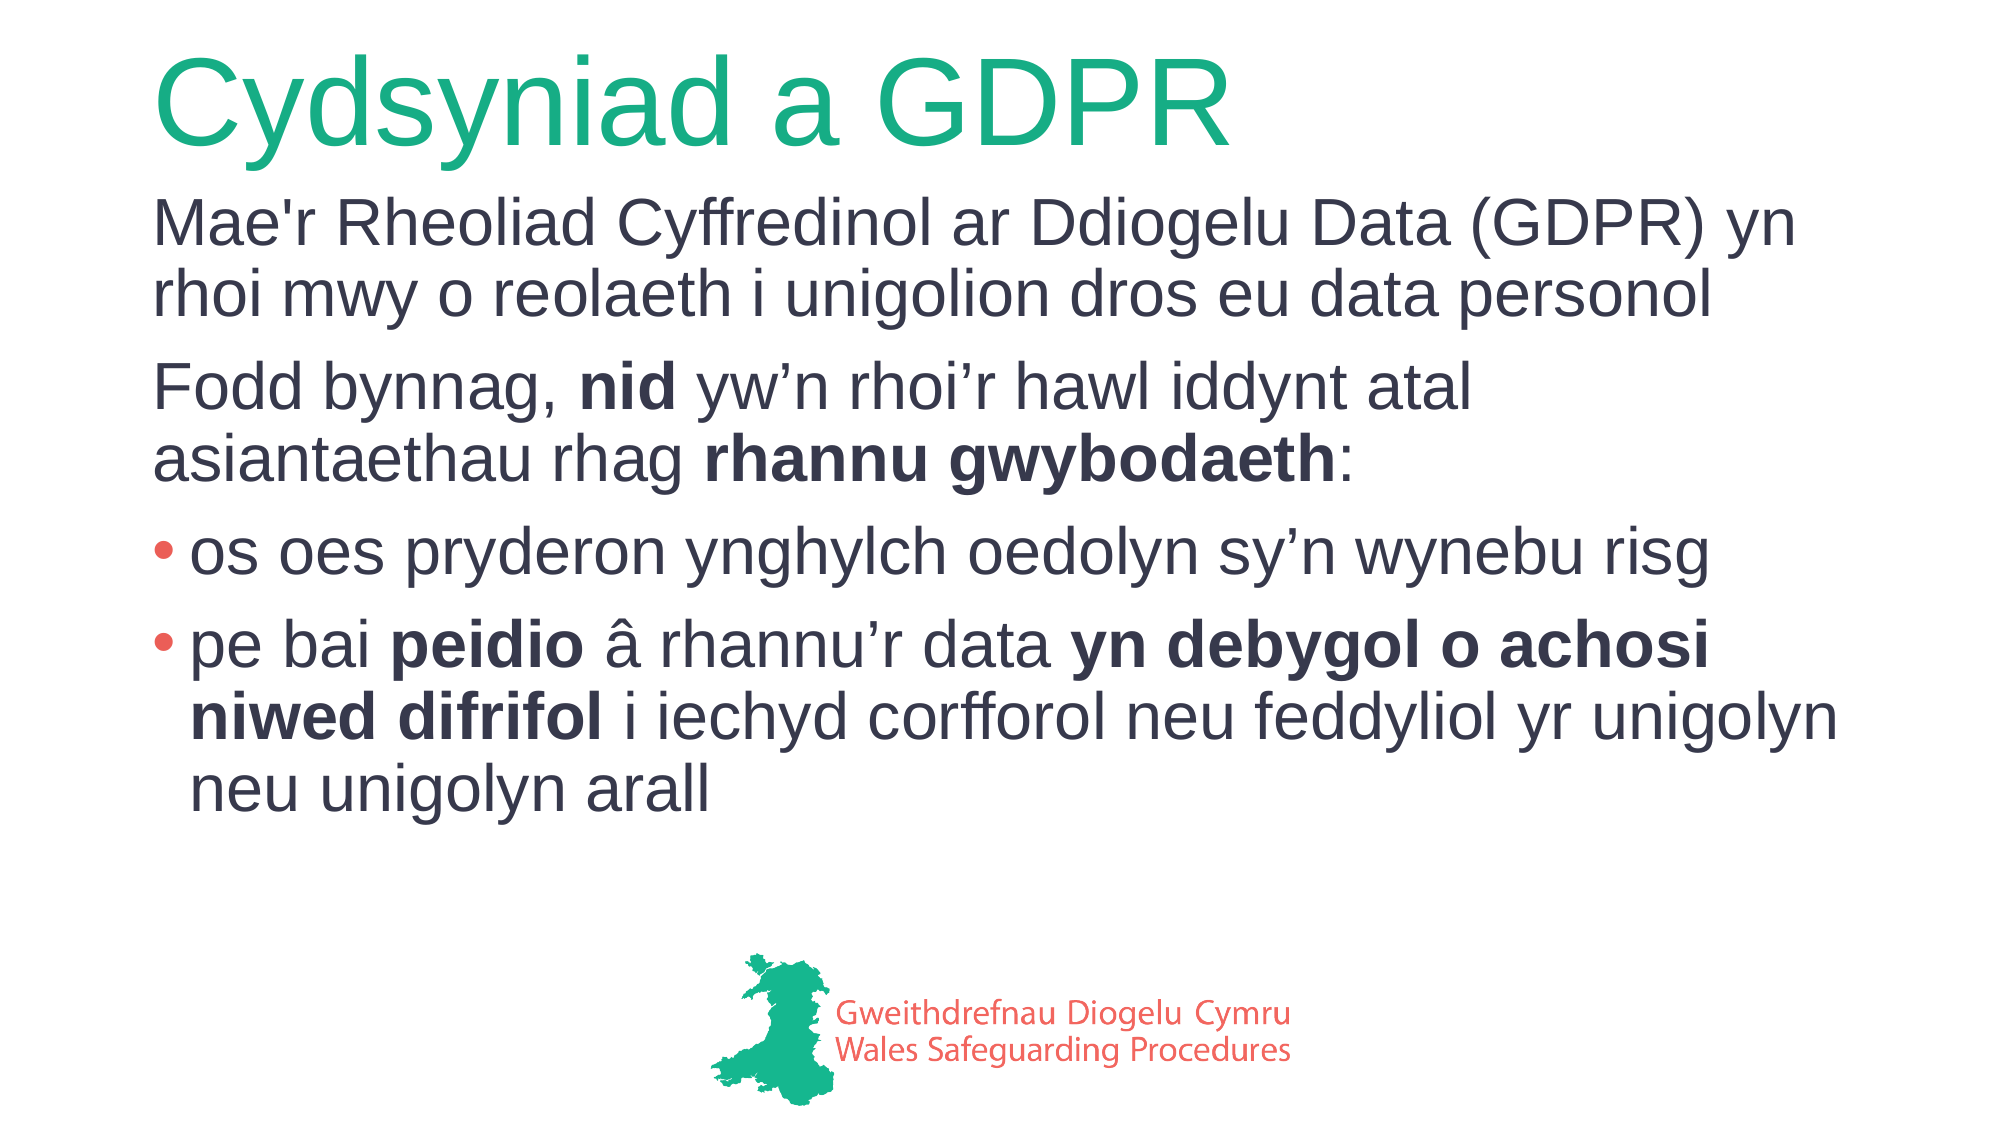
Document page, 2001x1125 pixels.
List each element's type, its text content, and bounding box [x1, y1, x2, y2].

list Mae'r Rheoliad Cyffredinol ar Ddiogelu Data (GDPR) yn rhoi mwy o reolaeth i unigolion dros eu data personol Fodd bynnag, nid yw’n rhoi’r hawl iddynt atal asiantaethau rhag rhannu gwybodaeth: os oes pryderon ynghylch oedolyn sy’n wynebu risg pe bai peidio â rhannu’r data yn debygol o achosi niwed difrifol i iechyd corfforol neu feddyliol yr unigolyn neu unigolyn arall [137, 179, 1863, 1014]
title Cydsyniad a GDPR [137, 59, 1863, 179]
picture [710, 1014, 1290, 1106]
